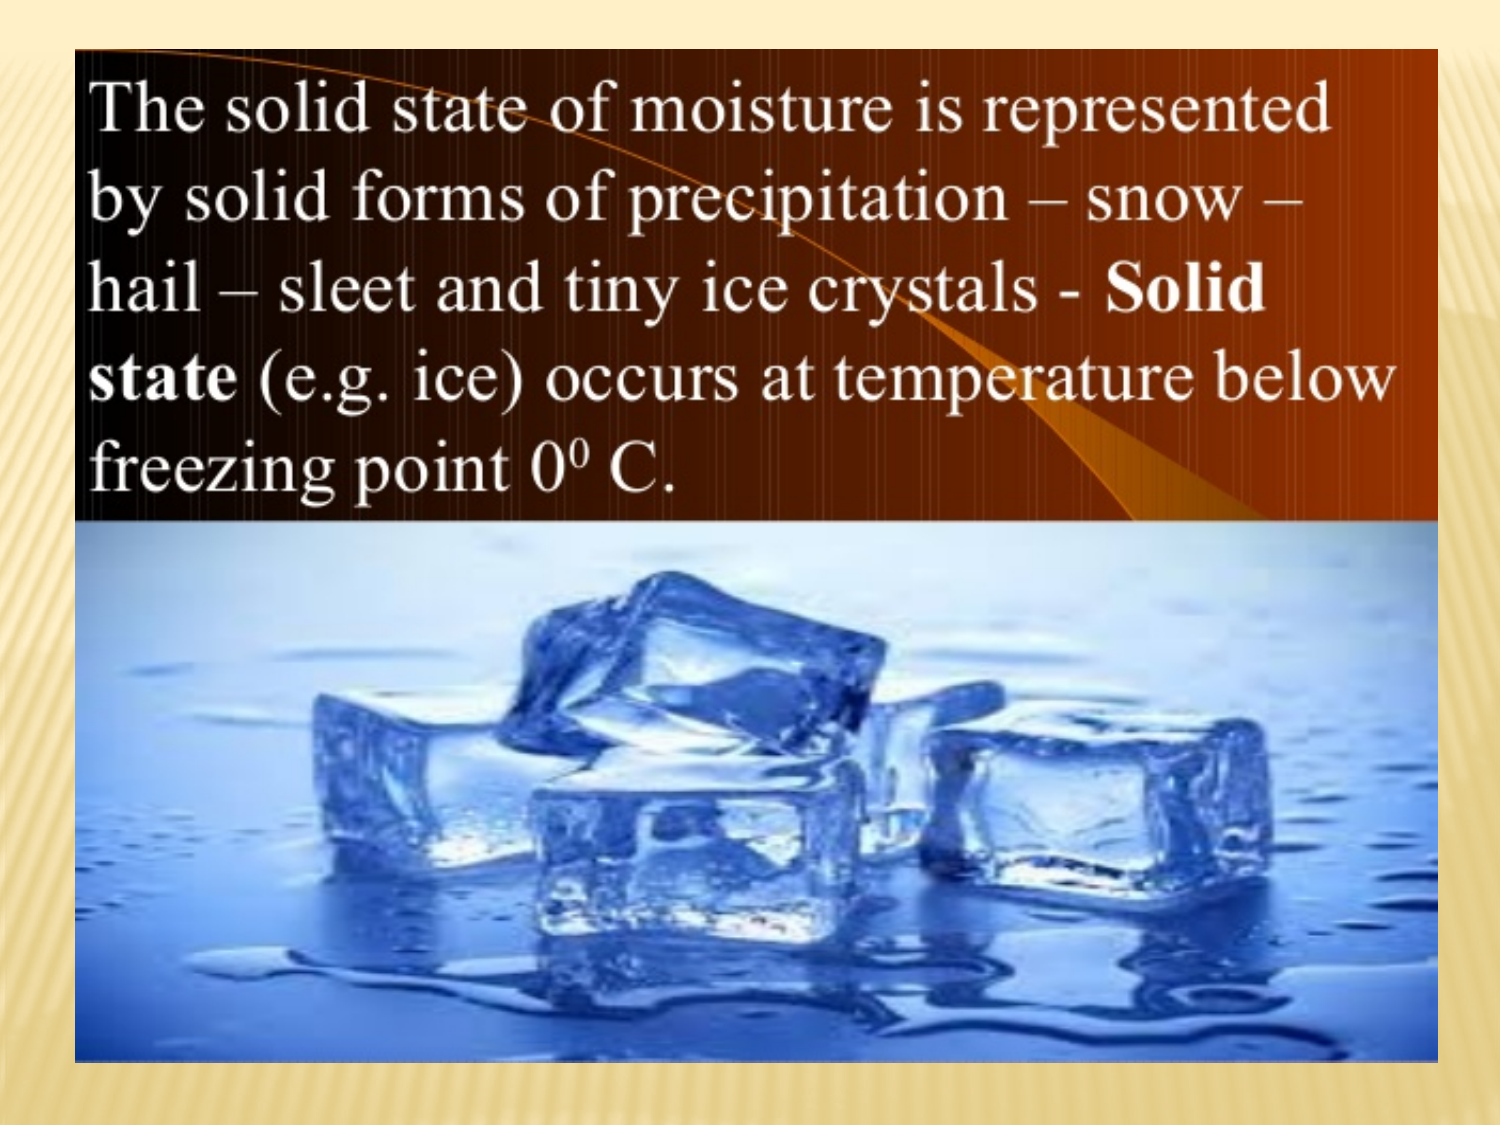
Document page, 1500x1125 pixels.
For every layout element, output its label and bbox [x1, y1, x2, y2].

picture [74, 49, 1438, 1063]
